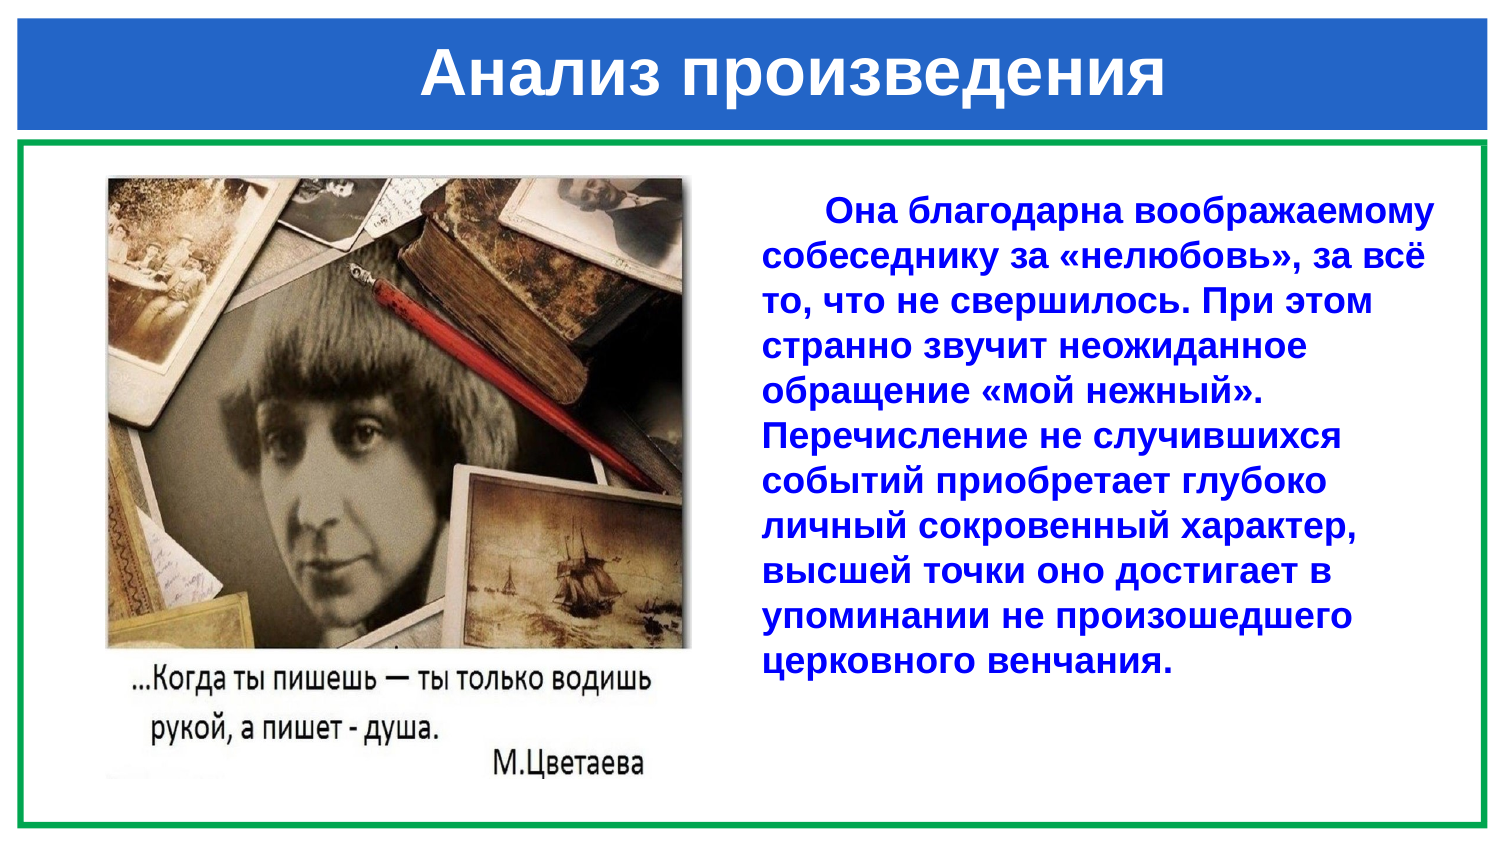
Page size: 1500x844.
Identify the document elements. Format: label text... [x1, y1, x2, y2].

title Анализ произведения [78, 26, 1422, 194]
list Она благодарна воображаемому собеседнику за «нелюбовь», за всё то, что не свершилось. При этом странно звучит неожиданное обращение «мой нежный». Перечисление не случившихся событий приобретает глубоко личный сокровенный характер, высшей точки оно достигает в упоминании не произошедшего церковного венчания. [761, 140, 1465, 686]
picture [105, 175, 692, 779]
